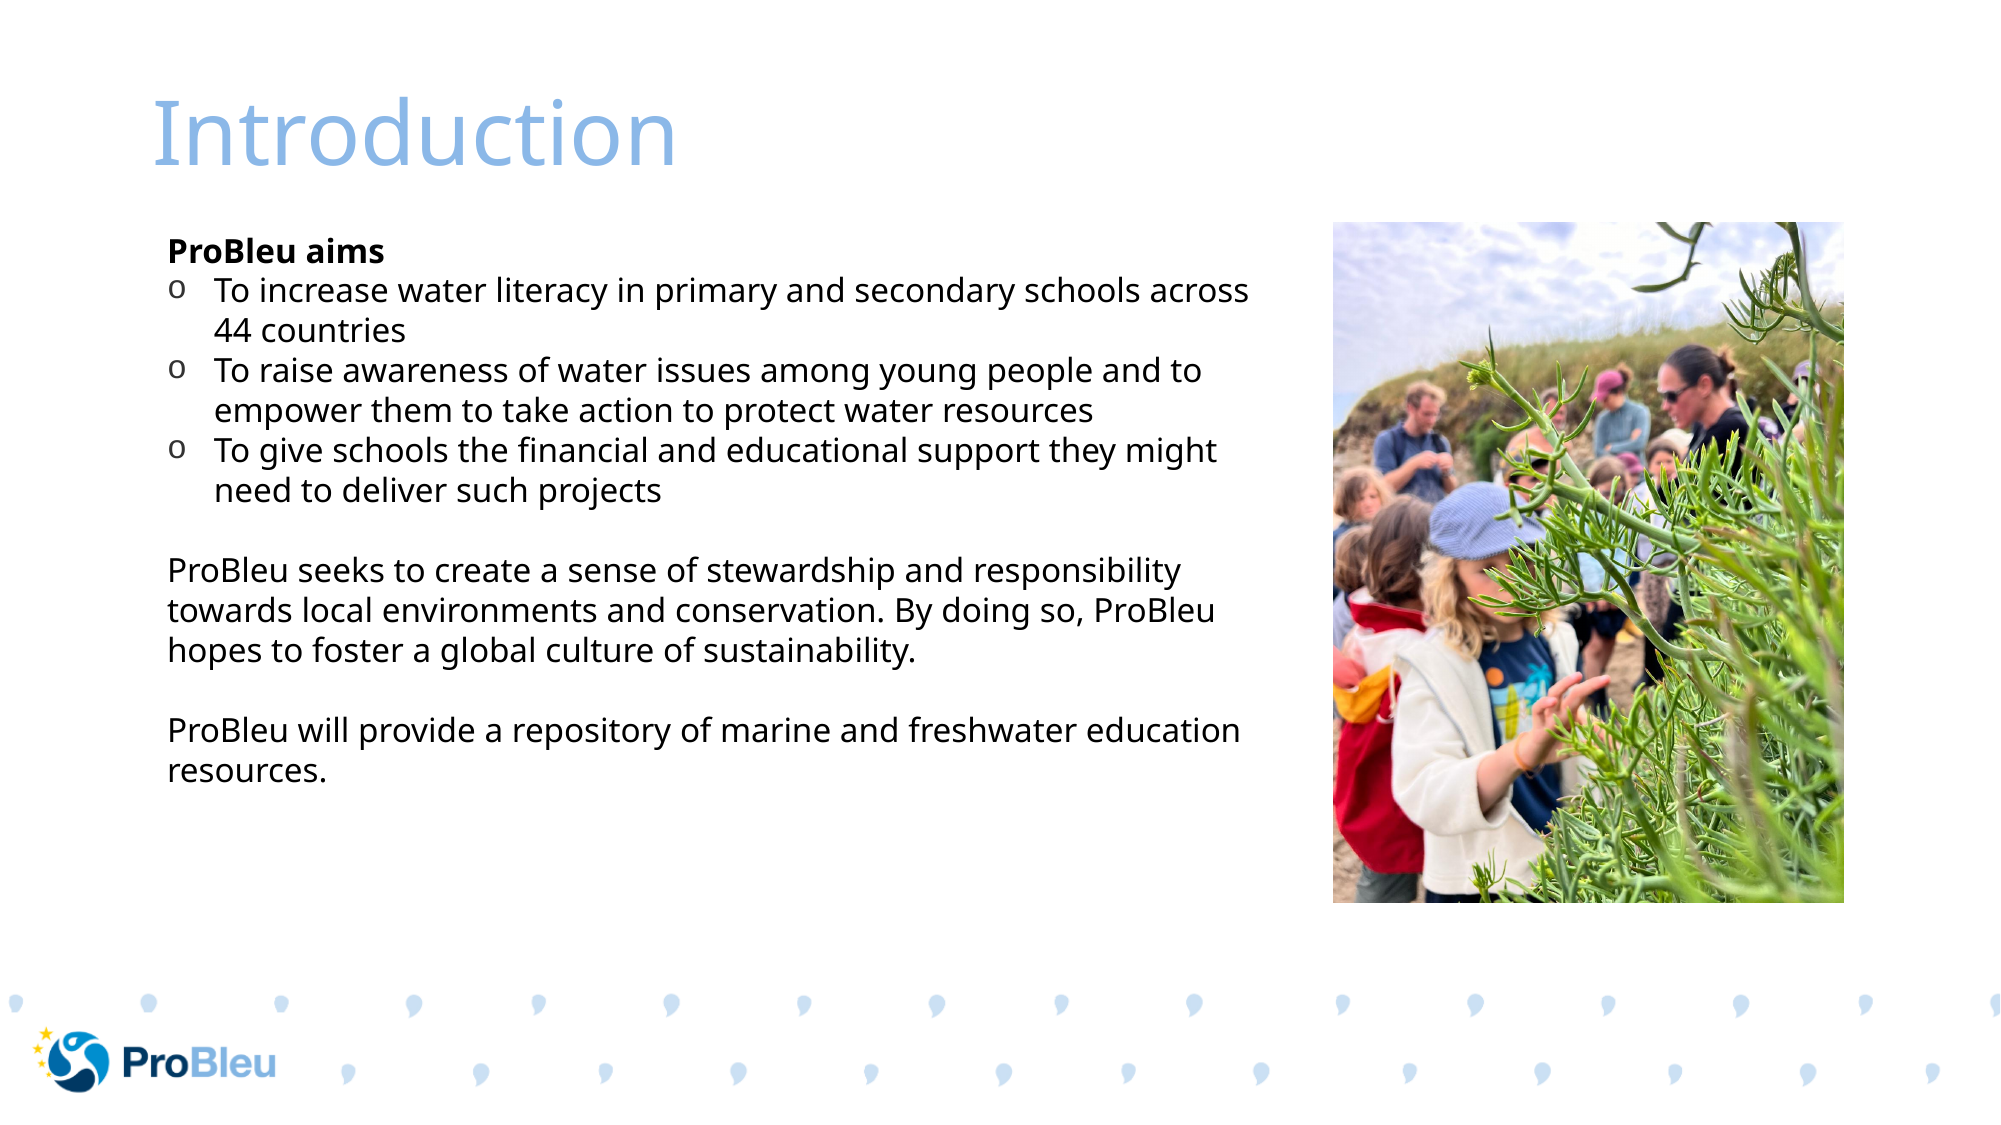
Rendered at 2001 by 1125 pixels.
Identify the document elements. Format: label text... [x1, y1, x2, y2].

title Introduction [137, 80, 1863, 193]
text_box [500, 537, 1328, 589]
list ProBleu aims To increase water literacy in primary and secondary schools across 44 countries To raise awareness of water issues among young people and to empower them to take action to protect water resources To give schools the financial and educational support they might need to deliver such projects ProBleu seeks to create a sense of stewardship and responsibility towards local environments and conservation. By doing so, ProBleu hopes to foster a global culture of sustainability. ProBleu will provide a repository of marine and freshwater education resources. [137, 222, 1277, 995]
picture [0, 0, 2001, 1125]
